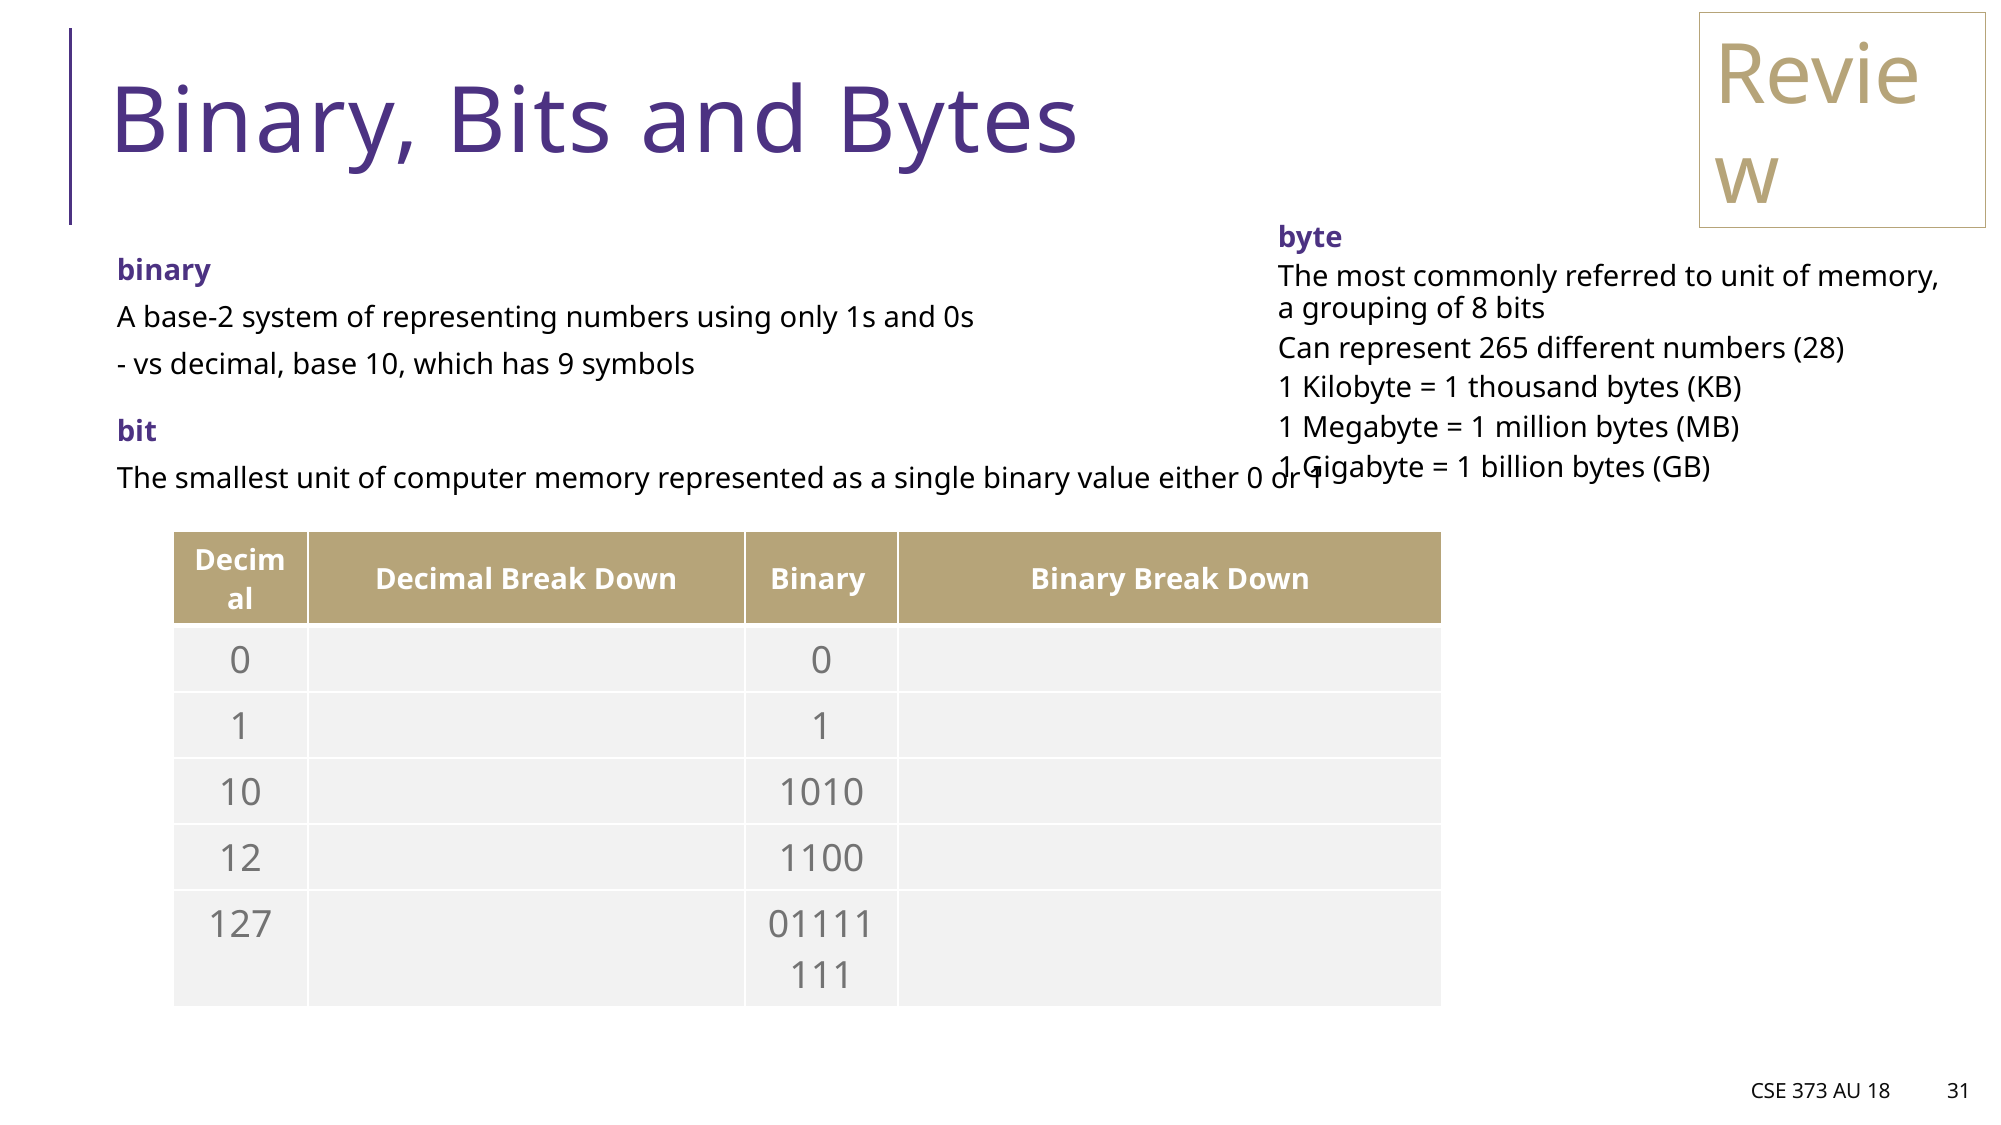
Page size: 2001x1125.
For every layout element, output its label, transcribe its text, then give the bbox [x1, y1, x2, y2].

list binary A base-2 system of representing numbers using only 1s and 0s - vs decimal, base 10, which has 9 symbols bit The smallest unit of computer memory represented as a single binary value either 0 or 1 [94, 240, 1930, 1035]
text_box byte The most commonly referred to unit of memory, a grouping of 8 bits Can represent 265 different numbers (28) 1 Kilobyte = 1 thousand bytes (KB) 1 Megabyte = 1 million bytes (MB) 1 Gigabyte = 1 billion bytes (GB) [1248, 214, 1974, 531]
footer CSE 373 AU 18 [937, 1069, 1906, 1115]
title Binary, Bits and Bytes [94, 43, 1930, 210]
slide_number 31 [1916, 1069, 1986, 1115]
